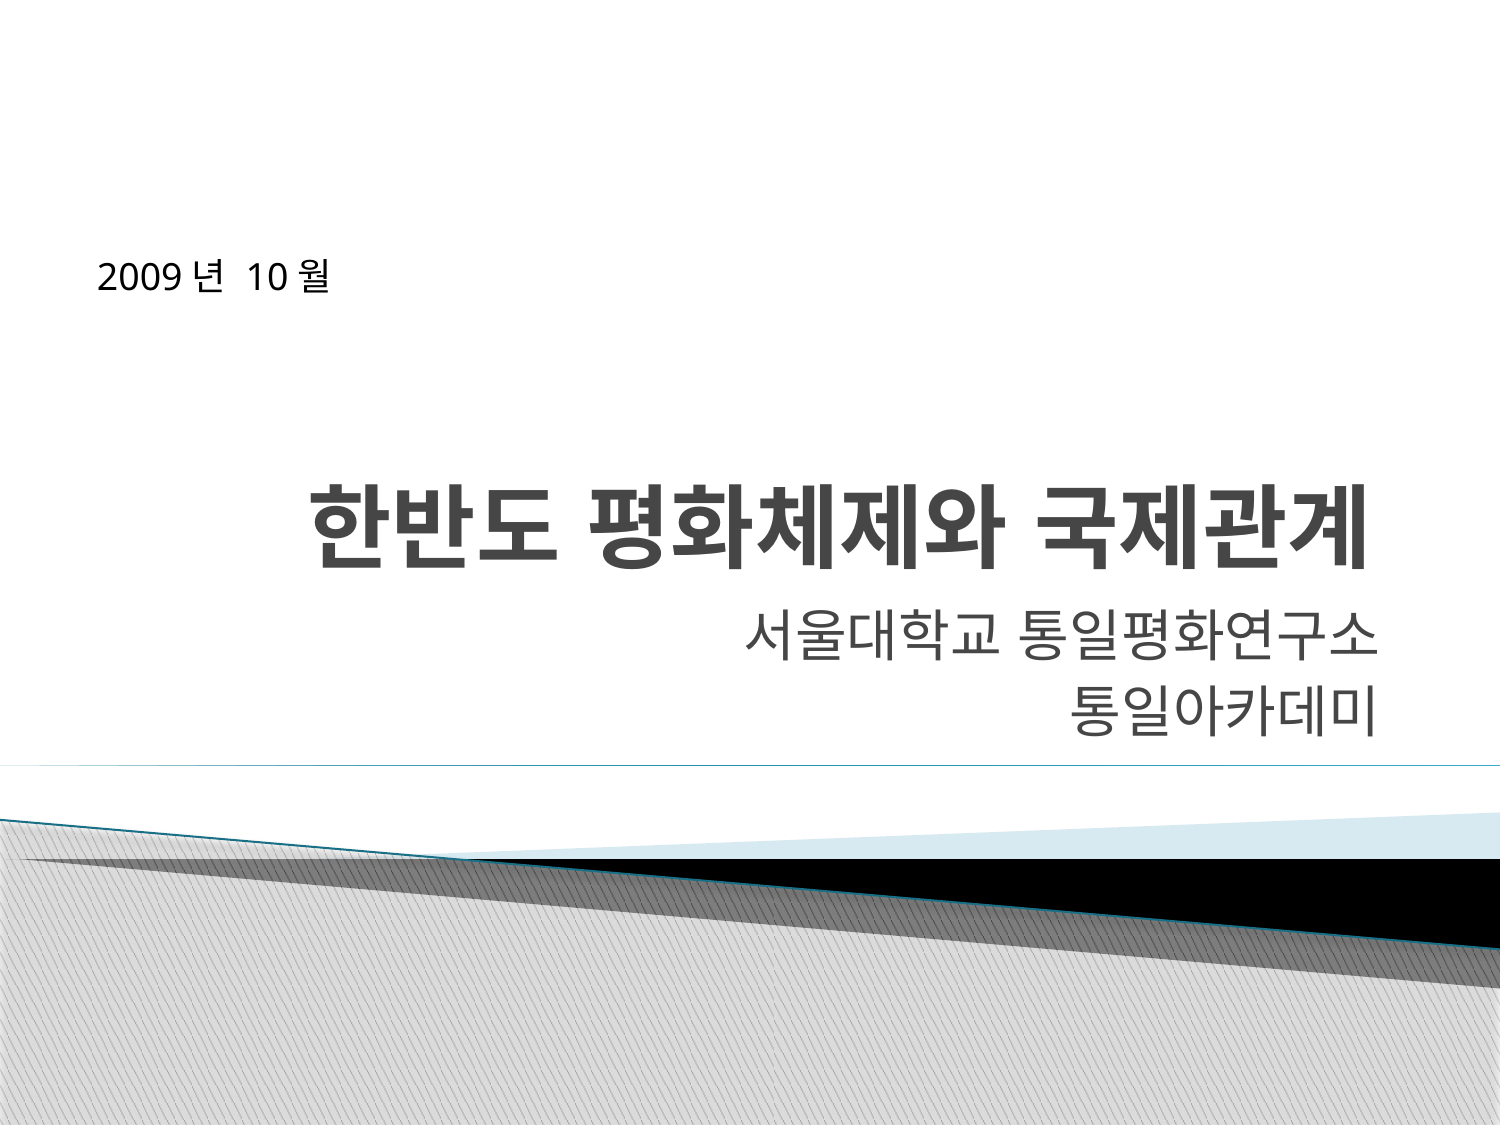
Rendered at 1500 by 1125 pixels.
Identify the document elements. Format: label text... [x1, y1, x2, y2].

picture [5, 859, 1500, 989]
text_box 2009년 10월 [82, 246, 493, 306]
subtitle 서울대학교 통일평화연구소 통일아카데미 [112, 592, 1388, 790]
title 한반도 평화체제와 국제관계 [112, 287, 1388, 588]
